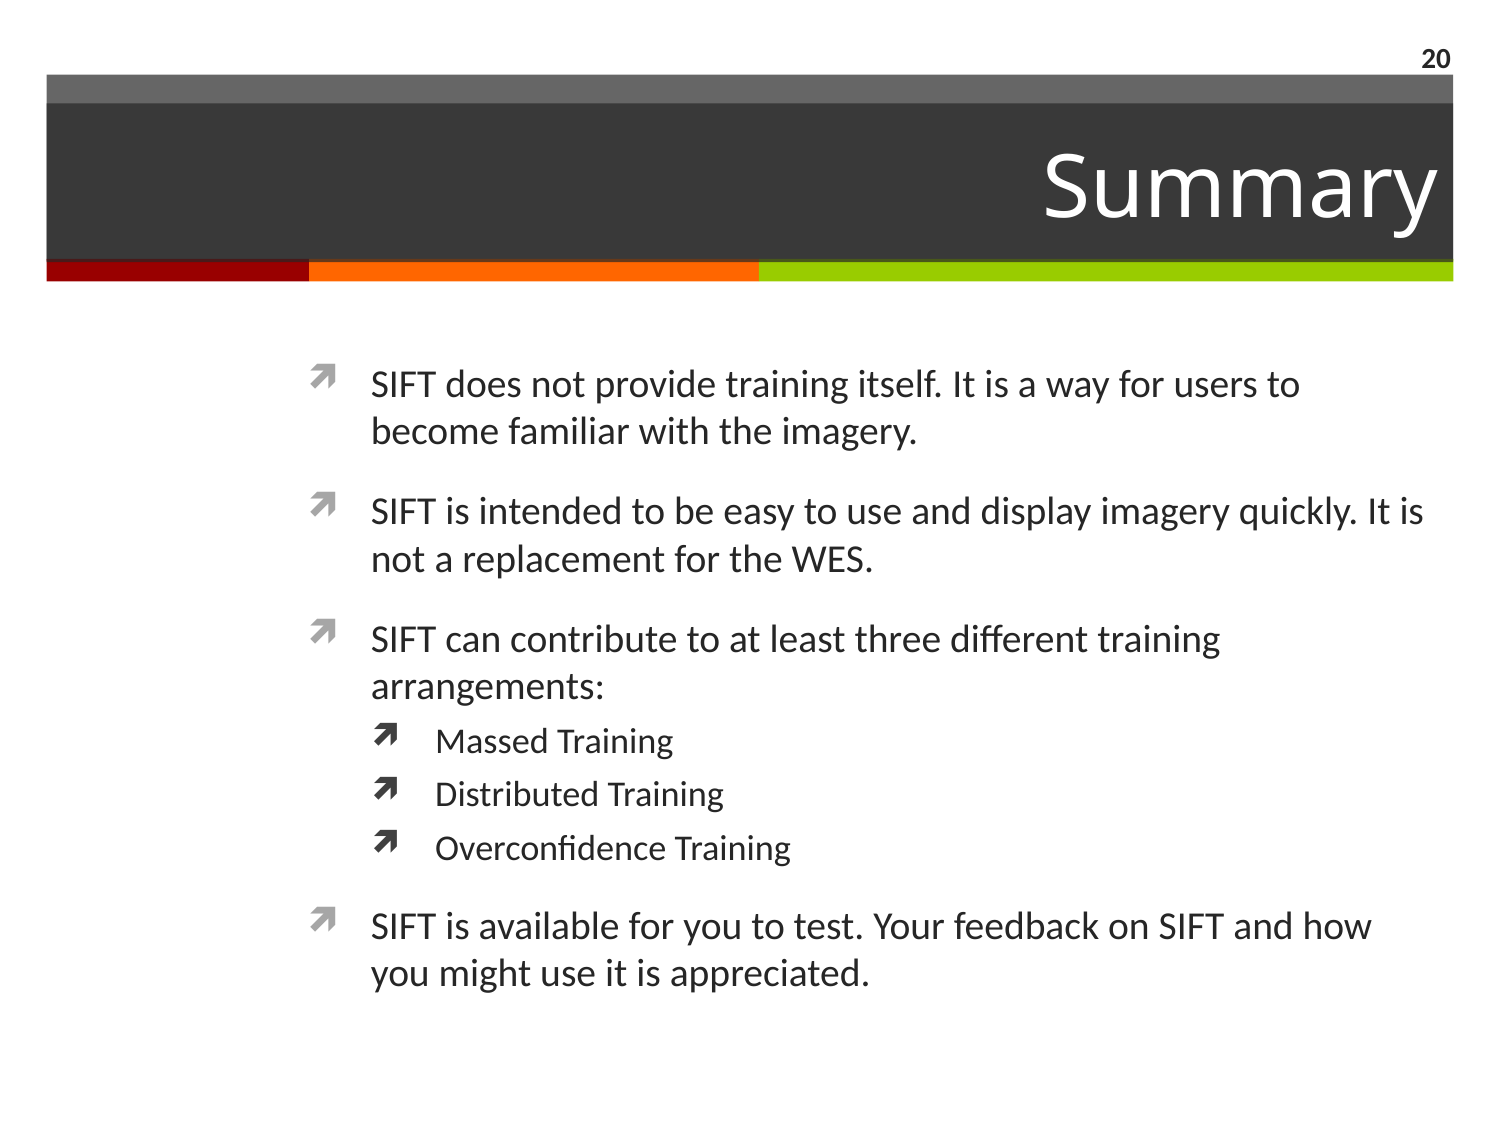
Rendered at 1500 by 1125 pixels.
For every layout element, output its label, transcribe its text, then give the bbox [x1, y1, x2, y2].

list SIFT does not provide training itself. It is a way for users to become familiar with the imagery. SIFT is intended to be easy to use and display imagery quickly. It is not a replacement for the WES. SIFT can contribute to at least three different training arrangements: Massed Training Distributed Training Overconfidence Training SIFT is available for you to test. Your feedback on SIFT and how you might use it is appreciated. [292, 350, 1454, 1005]
slide_number 20 [1362, 27, 1466, 87]
title Summary [46, 103, 1454, 263]
